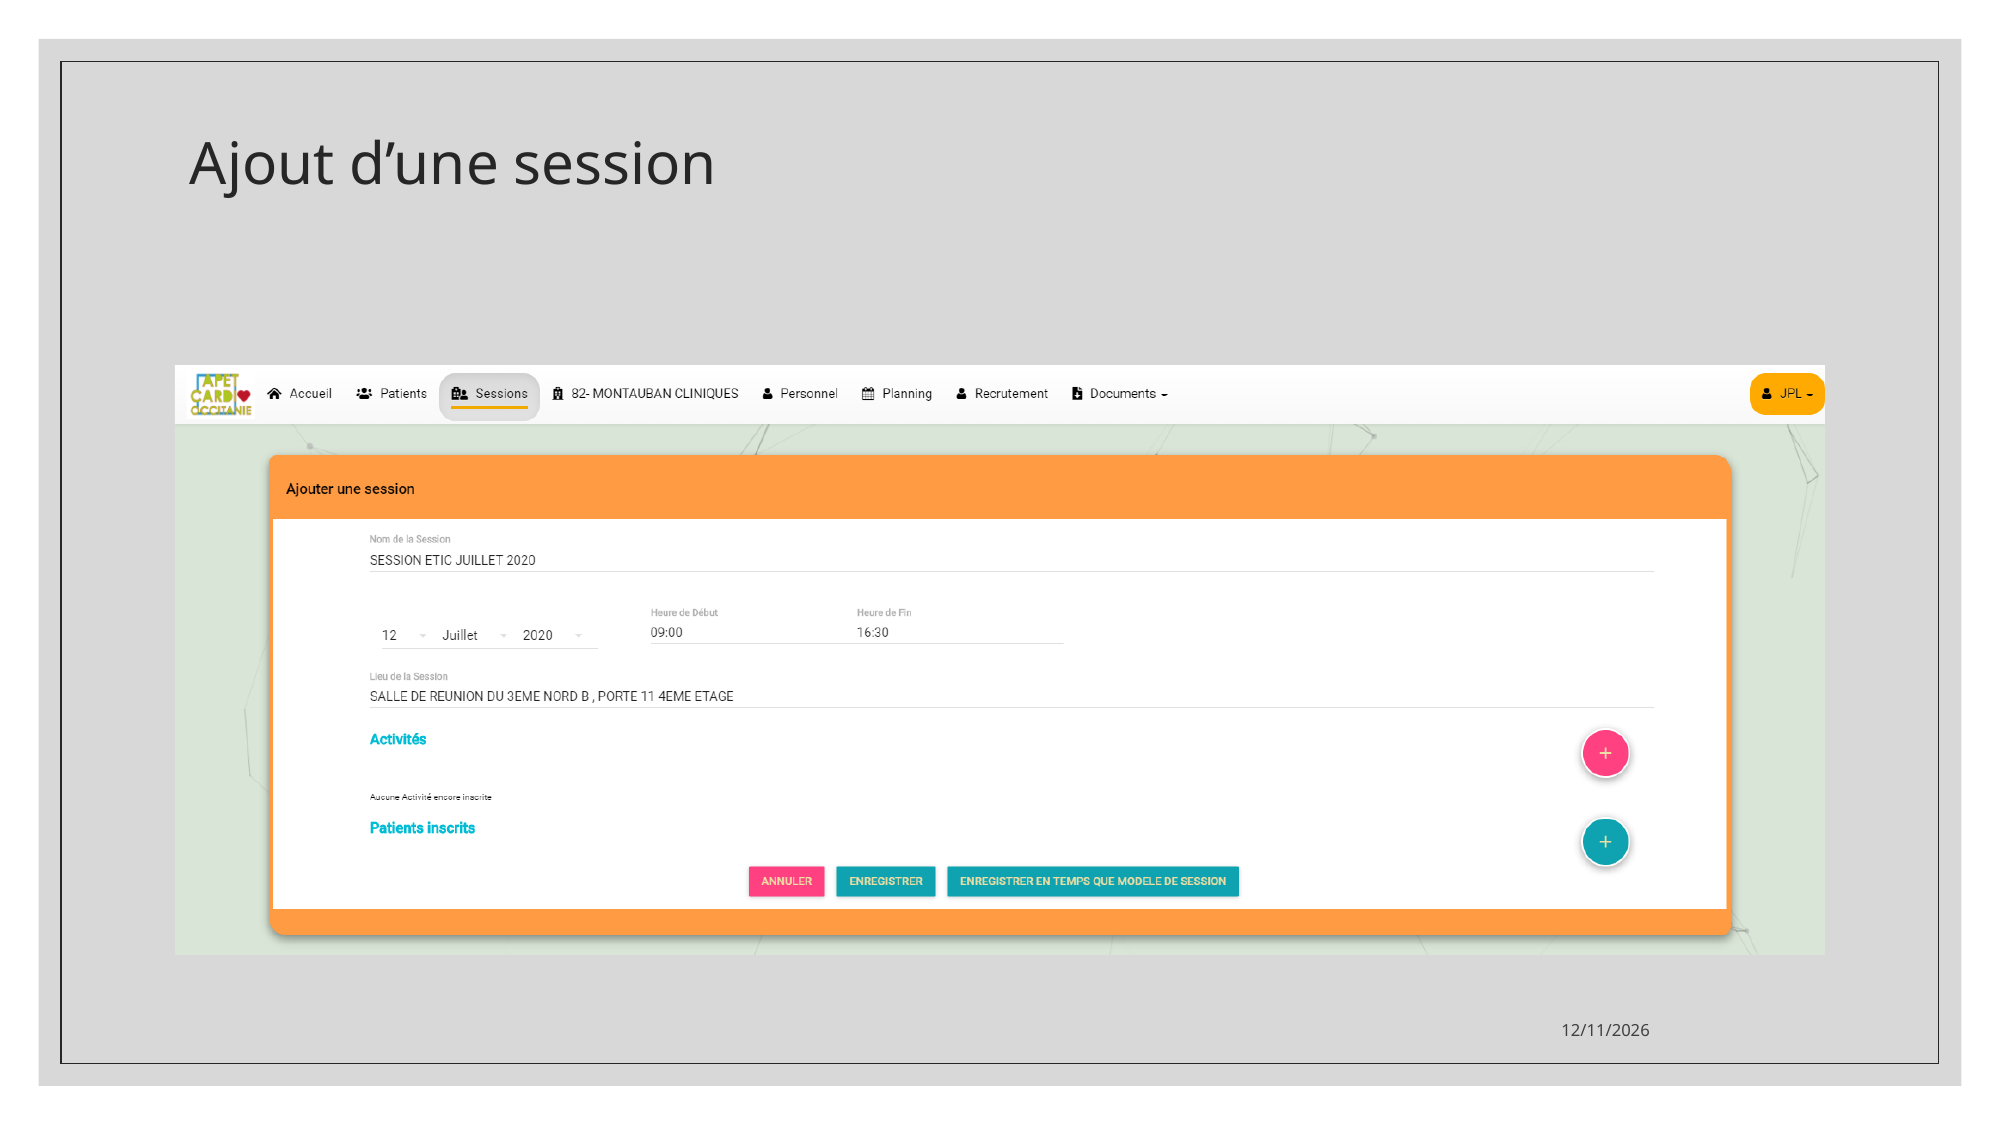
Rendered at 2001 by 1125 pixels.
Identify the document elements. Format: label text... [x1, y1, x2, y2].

picture [174, 365, 1825, 955]
title Ajout d’une session [174, 105, 1825, 227]
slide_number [1190, 990, 1665, 1050]
